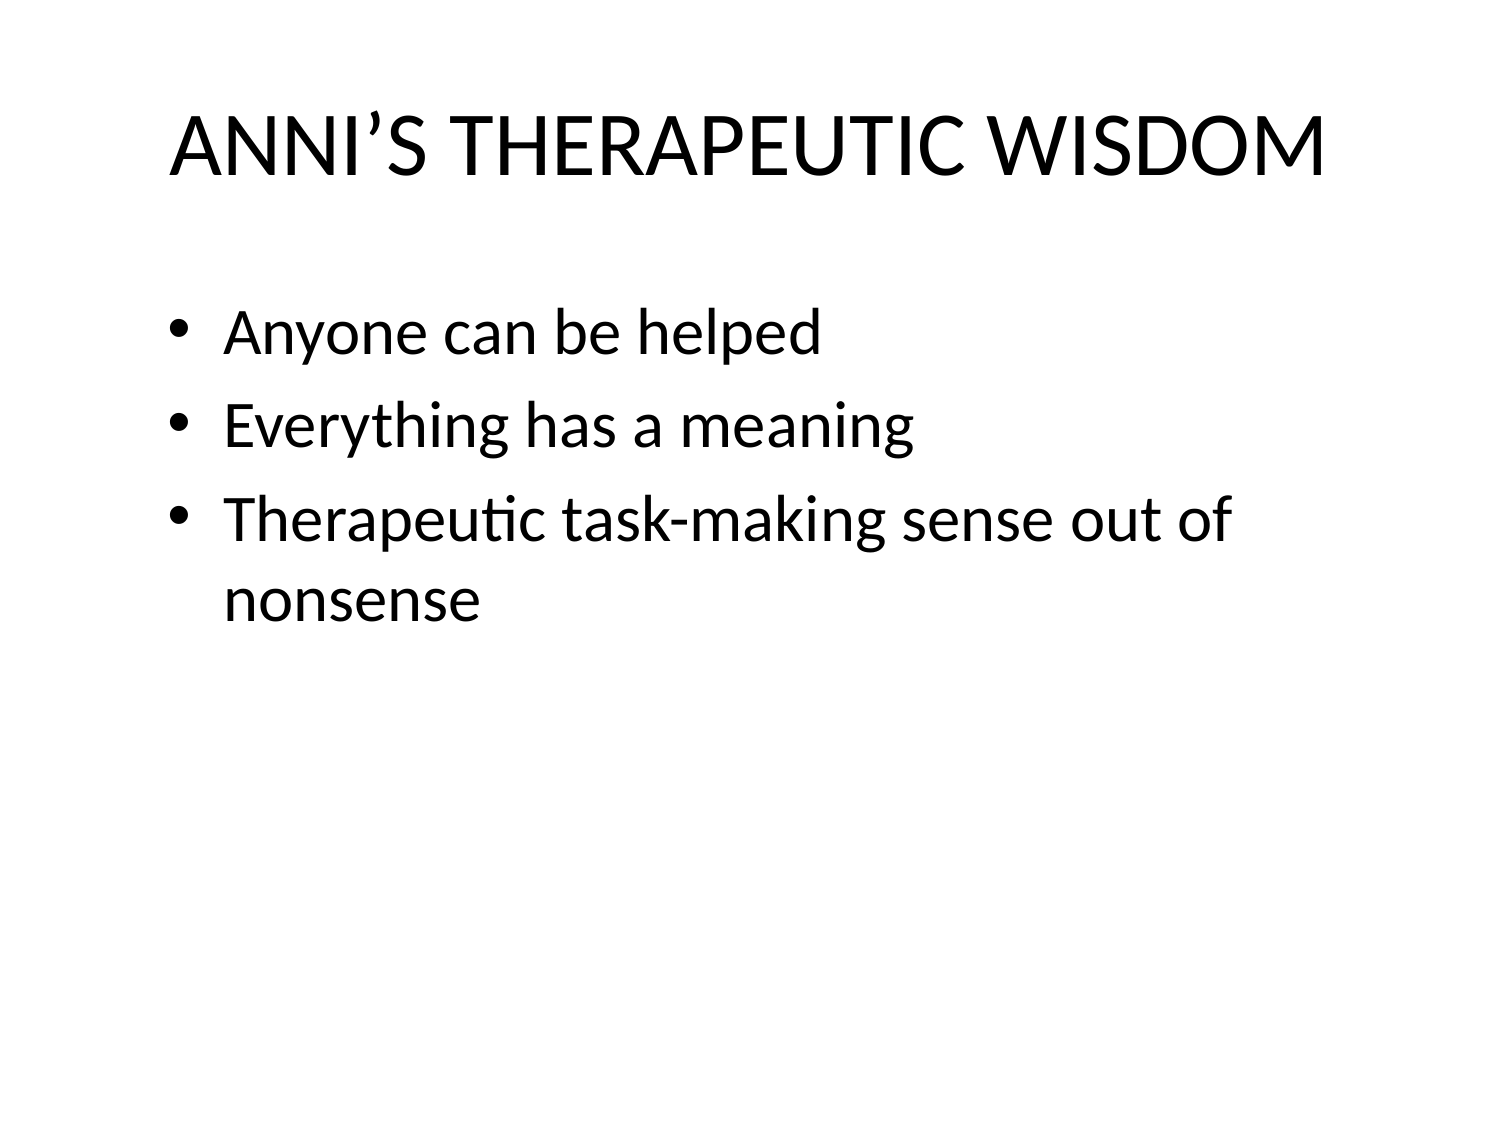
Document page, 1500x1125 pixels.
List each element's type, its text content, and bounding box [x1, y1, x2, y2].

title ANNI’S THERAPEUTIC WISDOM [75, 45, 1425, 233]
list Anyone can be helped Everything has a meaning Therapeutic task-making sense out of nonsense [152, 279, 1370, 910]
